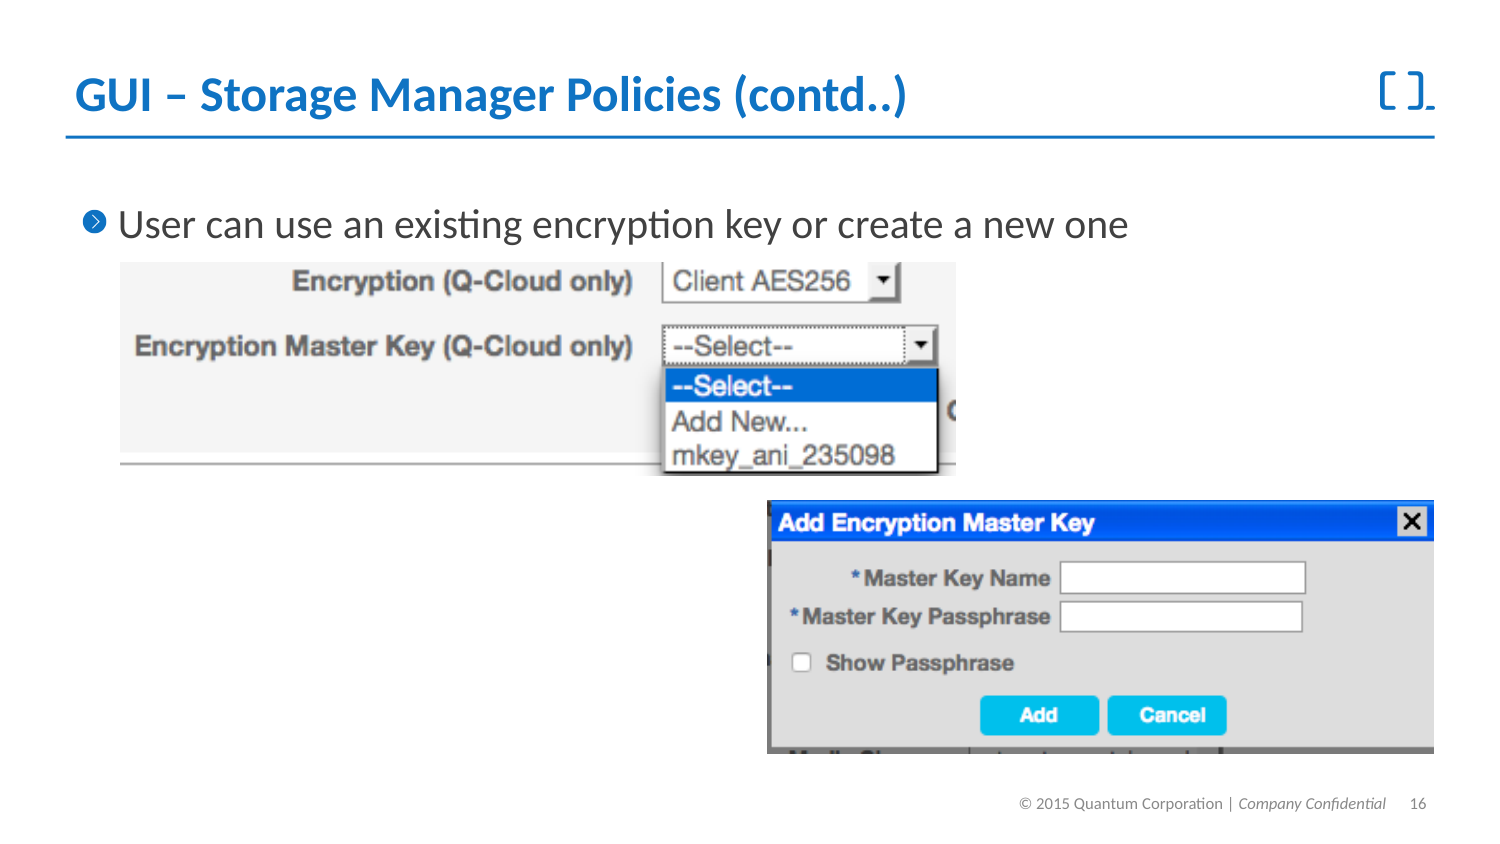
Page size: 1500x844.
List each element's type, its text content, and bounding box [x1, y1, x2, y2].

picture [80, 207, 109, 236]
list User can use an existing encryption key or create a new one [65, 196, 1425, 754]
picture [1380, 71, 1435, 110]
title GUI – Storage Manager Policies (contd..) [60, 8, 1350, 122]
picture [766, 500, 1434, 754]
picture [120, 262, 956, 476]
